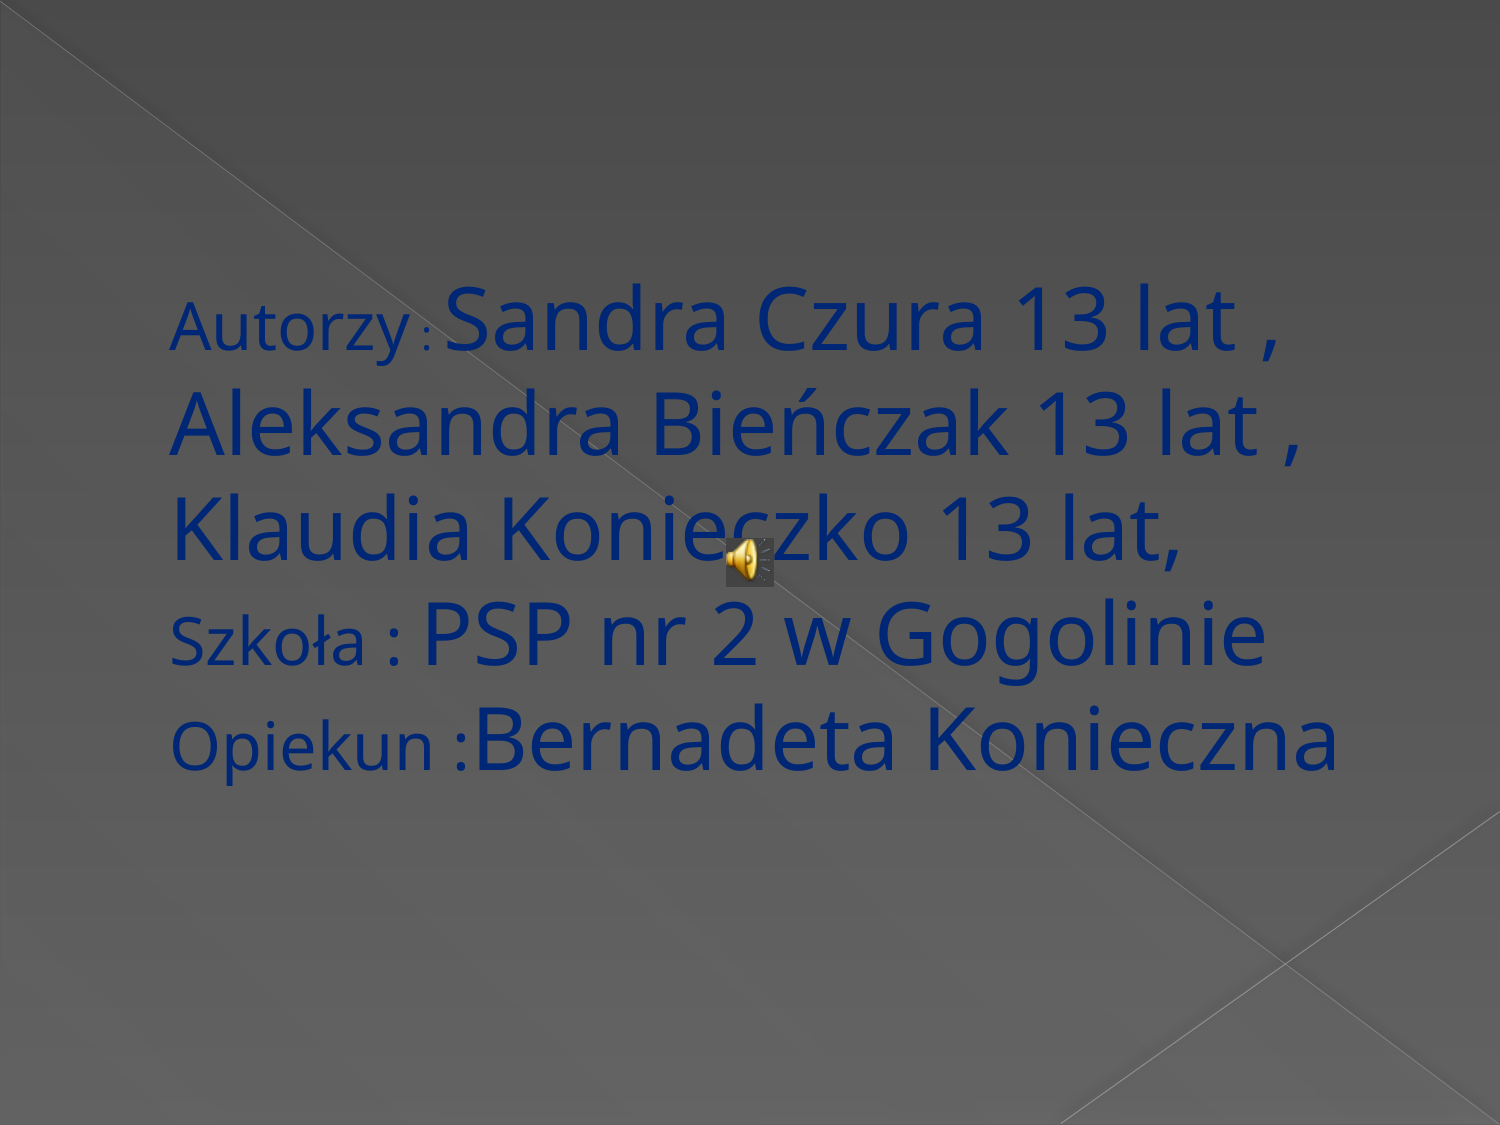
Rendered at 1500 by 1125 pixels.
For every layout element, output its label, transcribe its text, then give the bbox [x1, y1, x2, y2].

title Autorzy : Sandra Czura 13 lat , Aleksandra Bieńczak 13 lat , Klaudia Konieczko 13 lat, Szkoła : PSP nr 2 w Gogolinie Opiekun :Bernadeta Konieczna [75, 43, 1425, 1008]
picture [724, 537, 776, 588]
